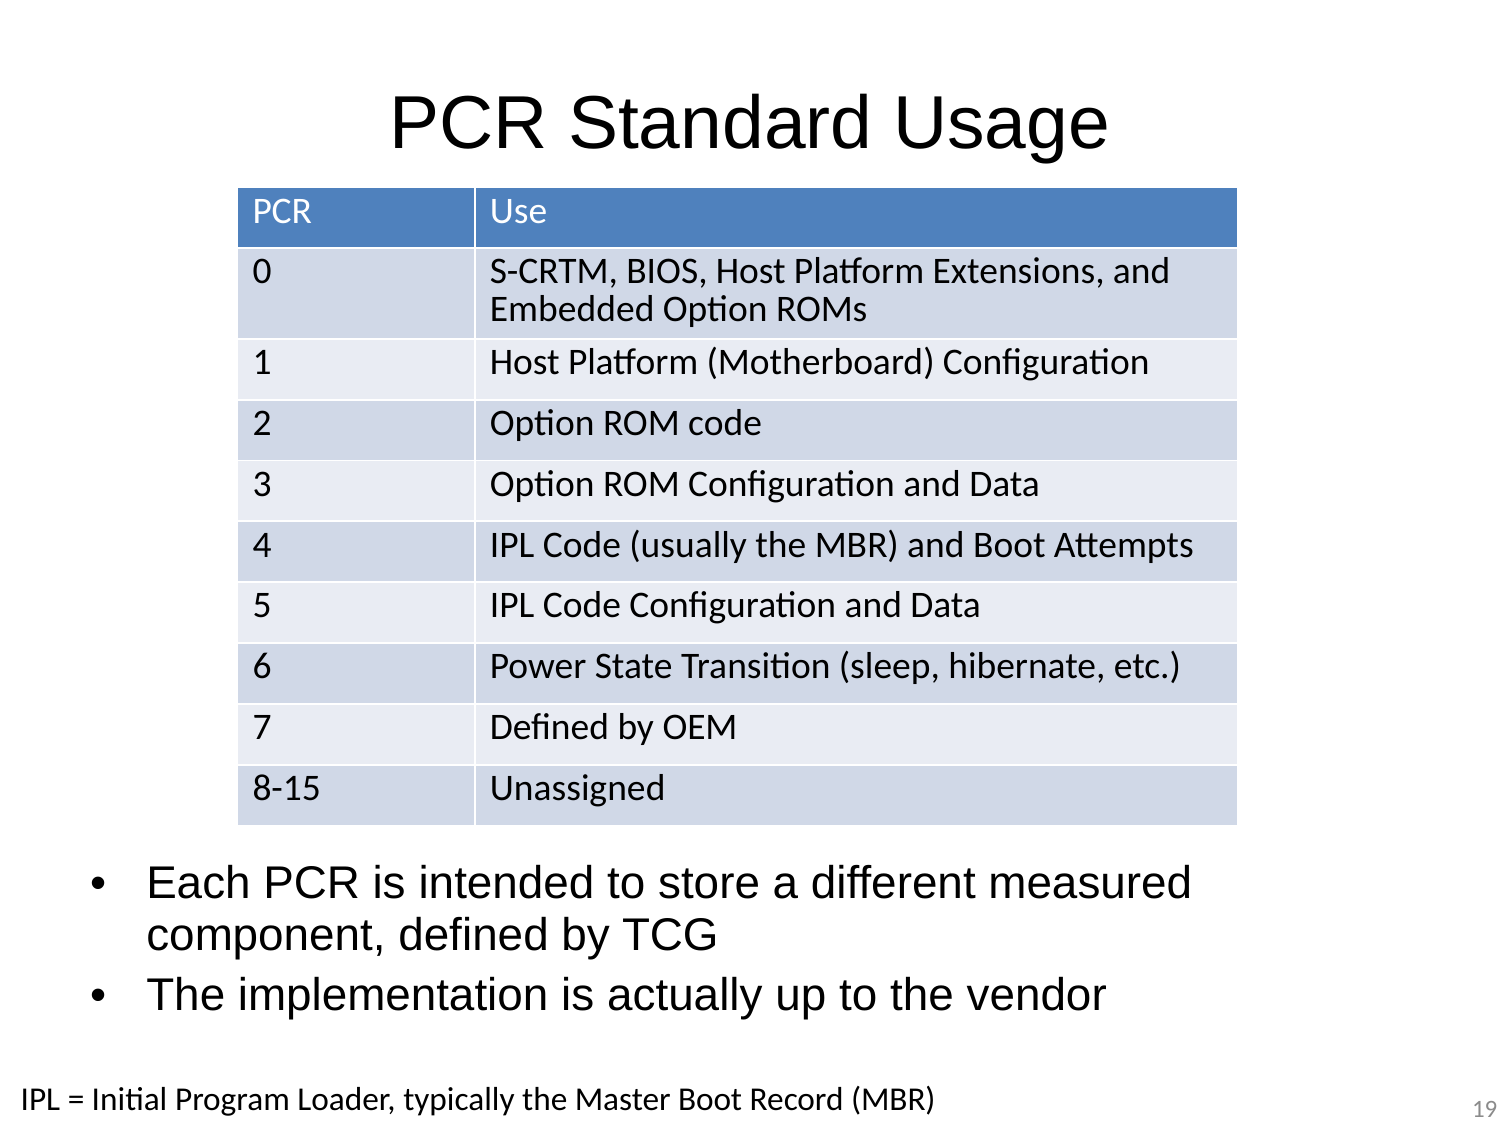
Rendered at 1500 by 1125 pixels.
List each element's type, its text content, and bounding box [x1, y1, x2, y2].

table_cell Power State Transition (sleep, hibernate, etc.) [476, 644, 1237, 703]
table_cell 4 [238, 522, 474, 581]
table_cell 1 [238, 340, 474, 399]
table_cell Defined by OEM [476, 705, 1237, 764]
title PCR Standard Usage [75, 24, 1425, 213]
table_cell 3 [238, 461, 474, 520]
table_cell 7 [238, 705, 474, 764]
table_cell 0 [238, 249, 474, 338]
table_cell 5 [238, 583, 474, 642]
table_cell 2 [238, 401, 474, 460]
table_cell S-CRTM, BIOS, Host Platform Extensions, and Embedded Option ROMs [476, 249, 1237, 338]
table_cell IPL Code (usually the MBR) and Boot Attempts [476, 522, 1237, 581]
table_header Use [476, 188, 1237, 247]
table_cell Option ROM code [476, 401, 1237, 460]
table_cell 8-15 [238, 766, 474, 825]
table_cell Option ROM Configuration and Data [476, 461, 1237, 520]
slide_number 19 [1162, 1077, 1500, 1125]
text_box IPL = Initial Program Loader, typically the Master Boot Record (MBR) [5, 1069, 952, 1125]
table_cell Host Platform (Motherboard) Configuration [476, 340, 1237, 399]
table_cell 6 [238, 644, 474, 703]
table_cell Unassigned [476, 766, 1237, 825]
list Each PCR is intended to store a different measured component, defined by TCG The implementation is actually up to the vendor [75, 849, 1425, 1070]
table_header PCR [238, 188, 474, 247]
table_cell IPL Code Configuration and Data [476, 583, 1237, 642]
